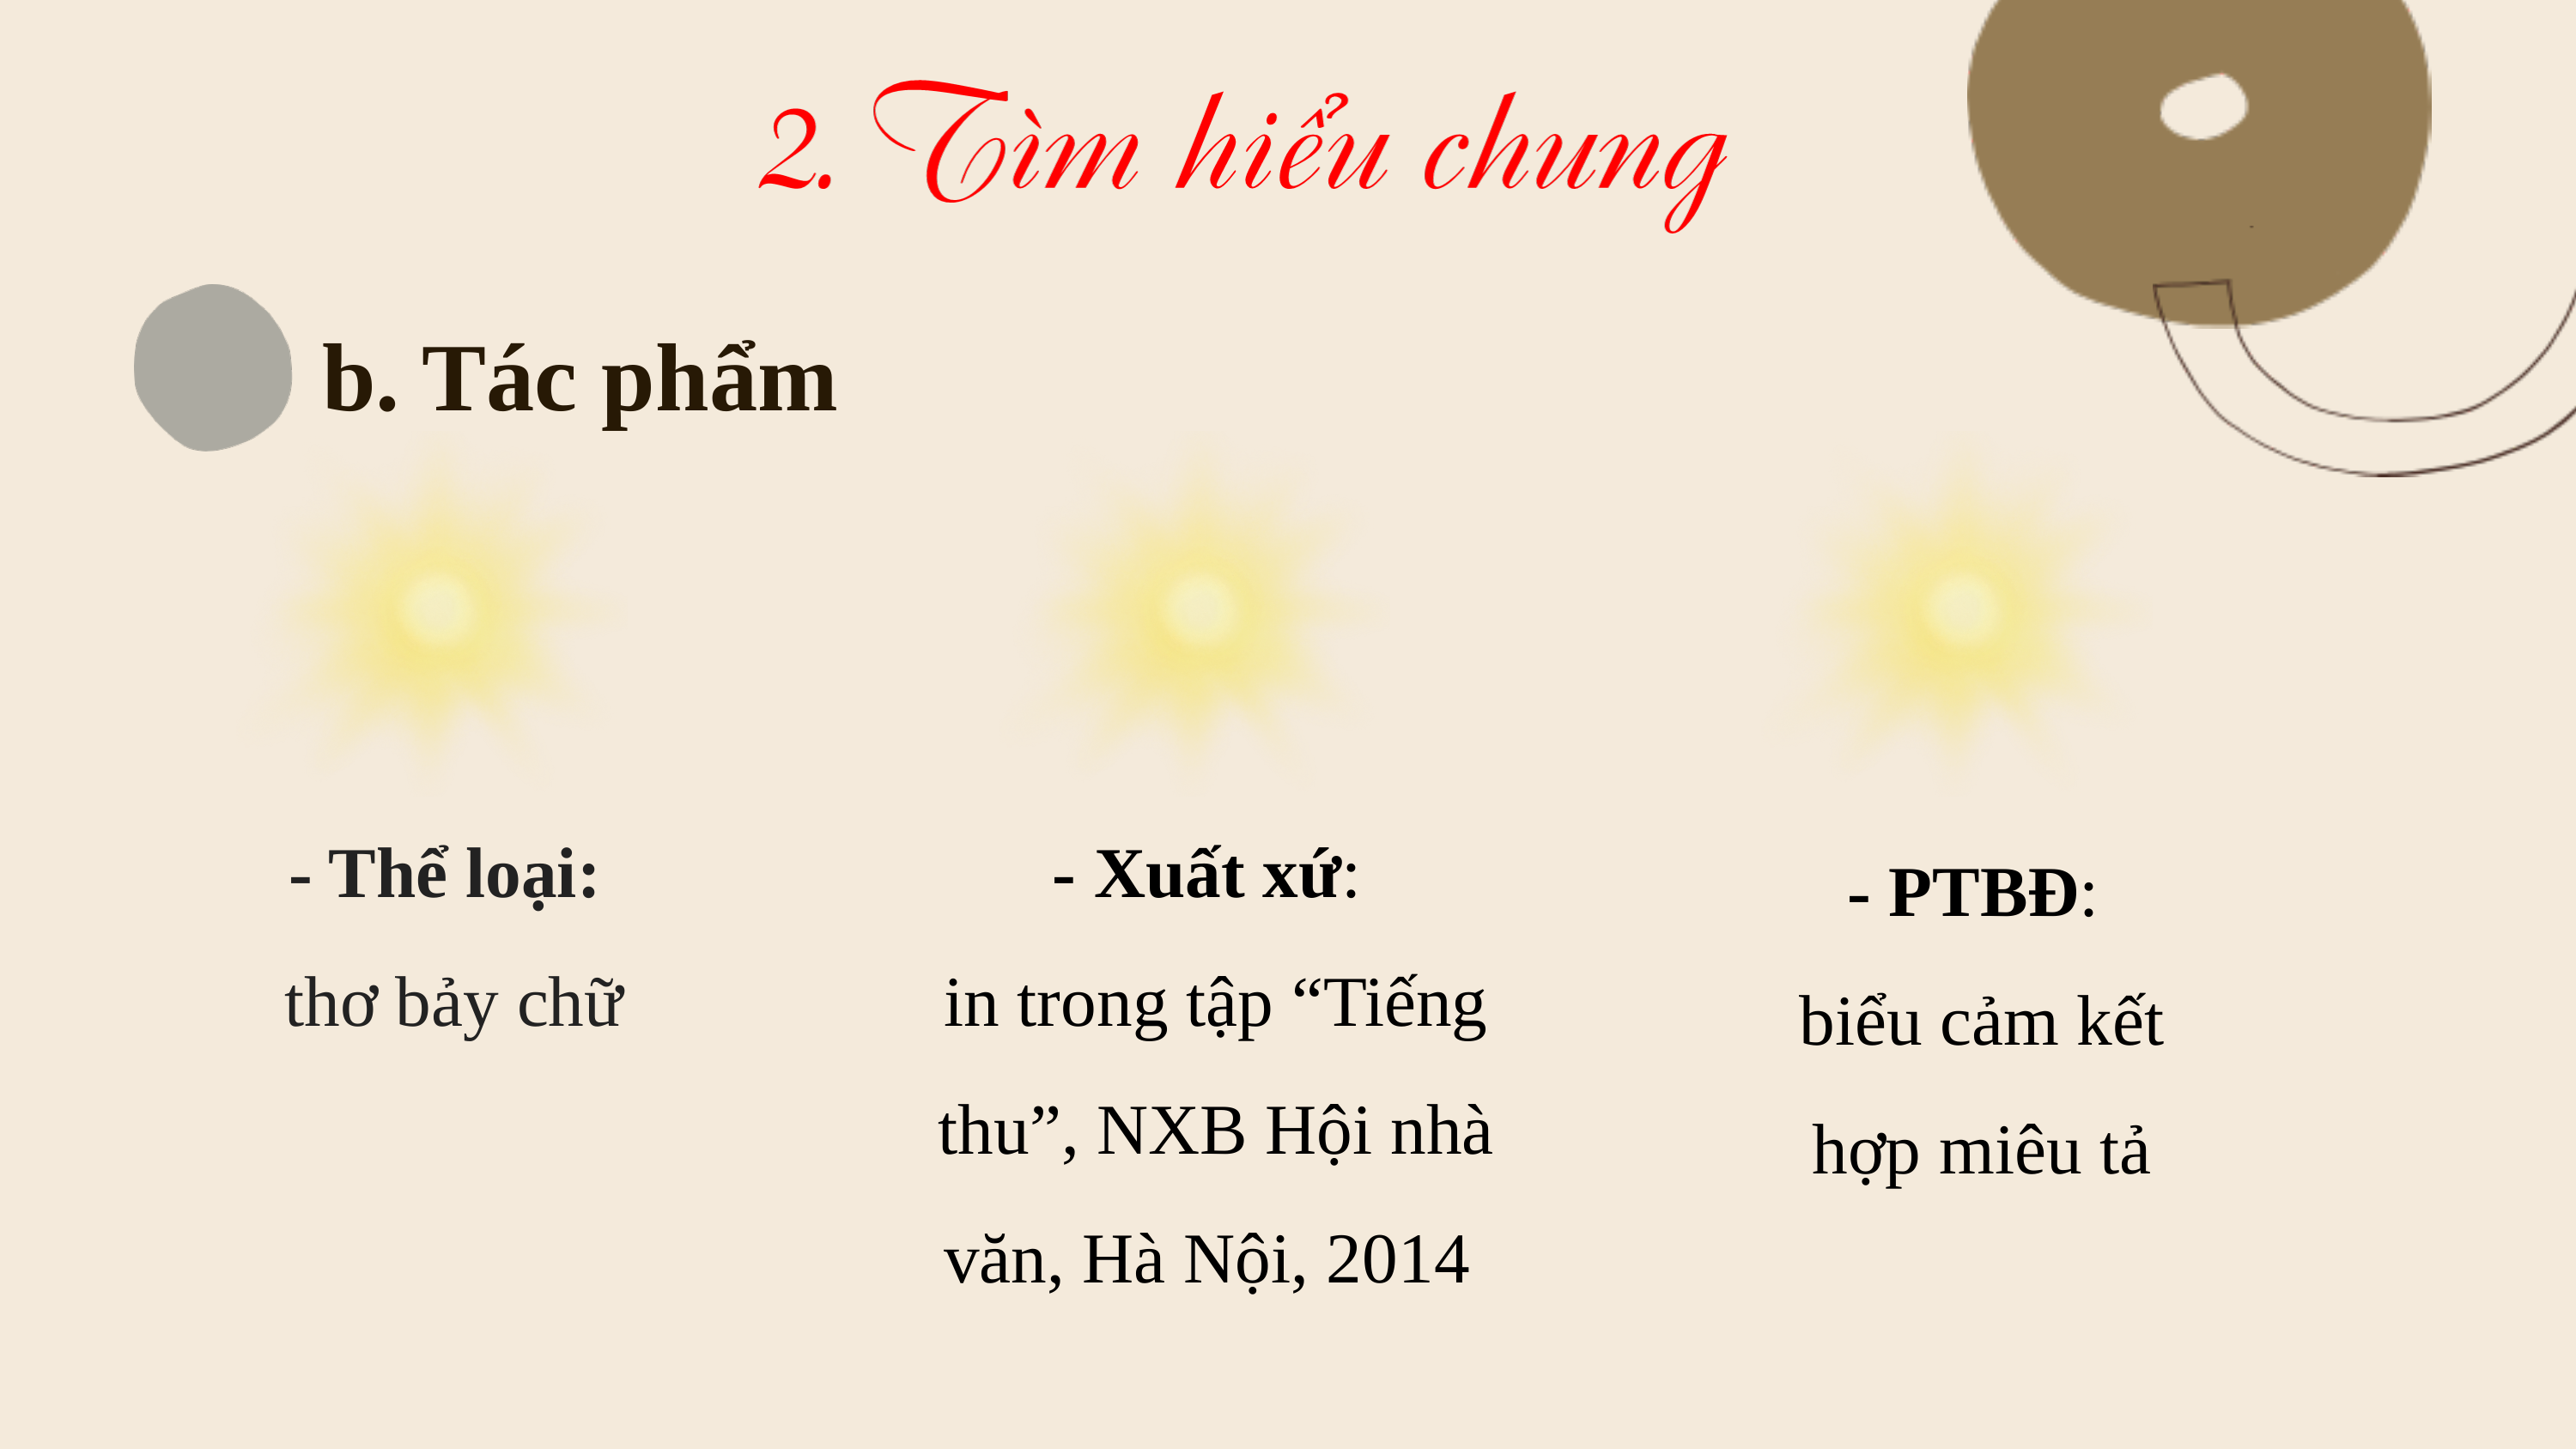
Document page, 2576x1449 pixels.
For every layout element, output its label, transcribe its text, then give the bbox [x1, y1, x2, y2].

picture [1761, 0, 2576, 797]
picture [998, 431, 1391, 797]
picture [134, 283, 628, 797]
text_box b. Tác phẩm [321, 314, 954, 431]
text_box - PTBĐ: biểu cảm kết hợp miêu tả [1735, 796, 2229, 1195]
text_box - Thể loại: thơ bảy chữ [213, 776, 695, 1047]
picture [665, 12, 1808, 315]
text_box - Xuất xứ: in trong tập “Tiếng thu”, NXB Hội nhà văn, Hà Nội, 2014 [856, 776, 1576, 1305]
